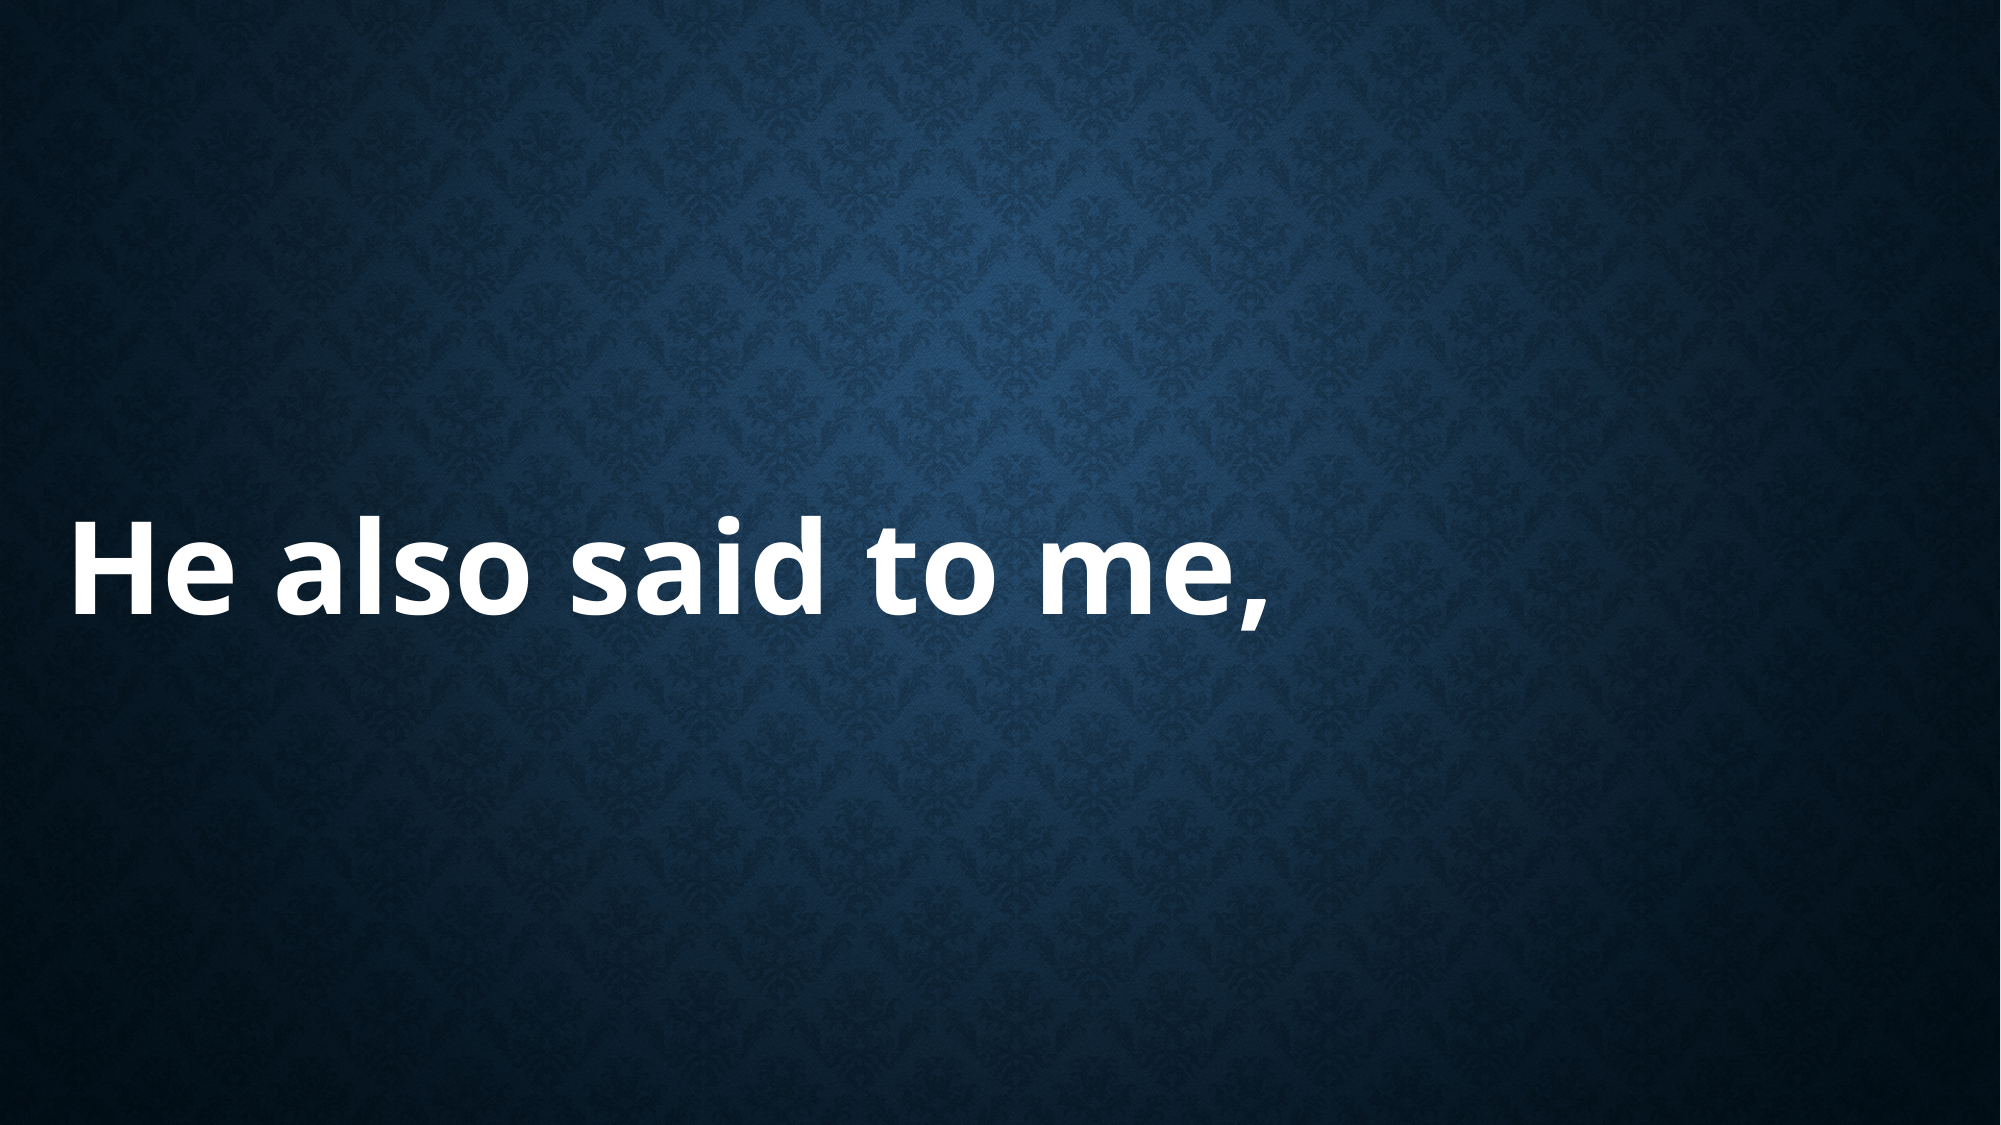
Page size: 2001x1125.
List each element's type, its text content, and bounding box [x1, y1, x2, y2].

text_box He also said to me, [49, 477, 1937, 648]
